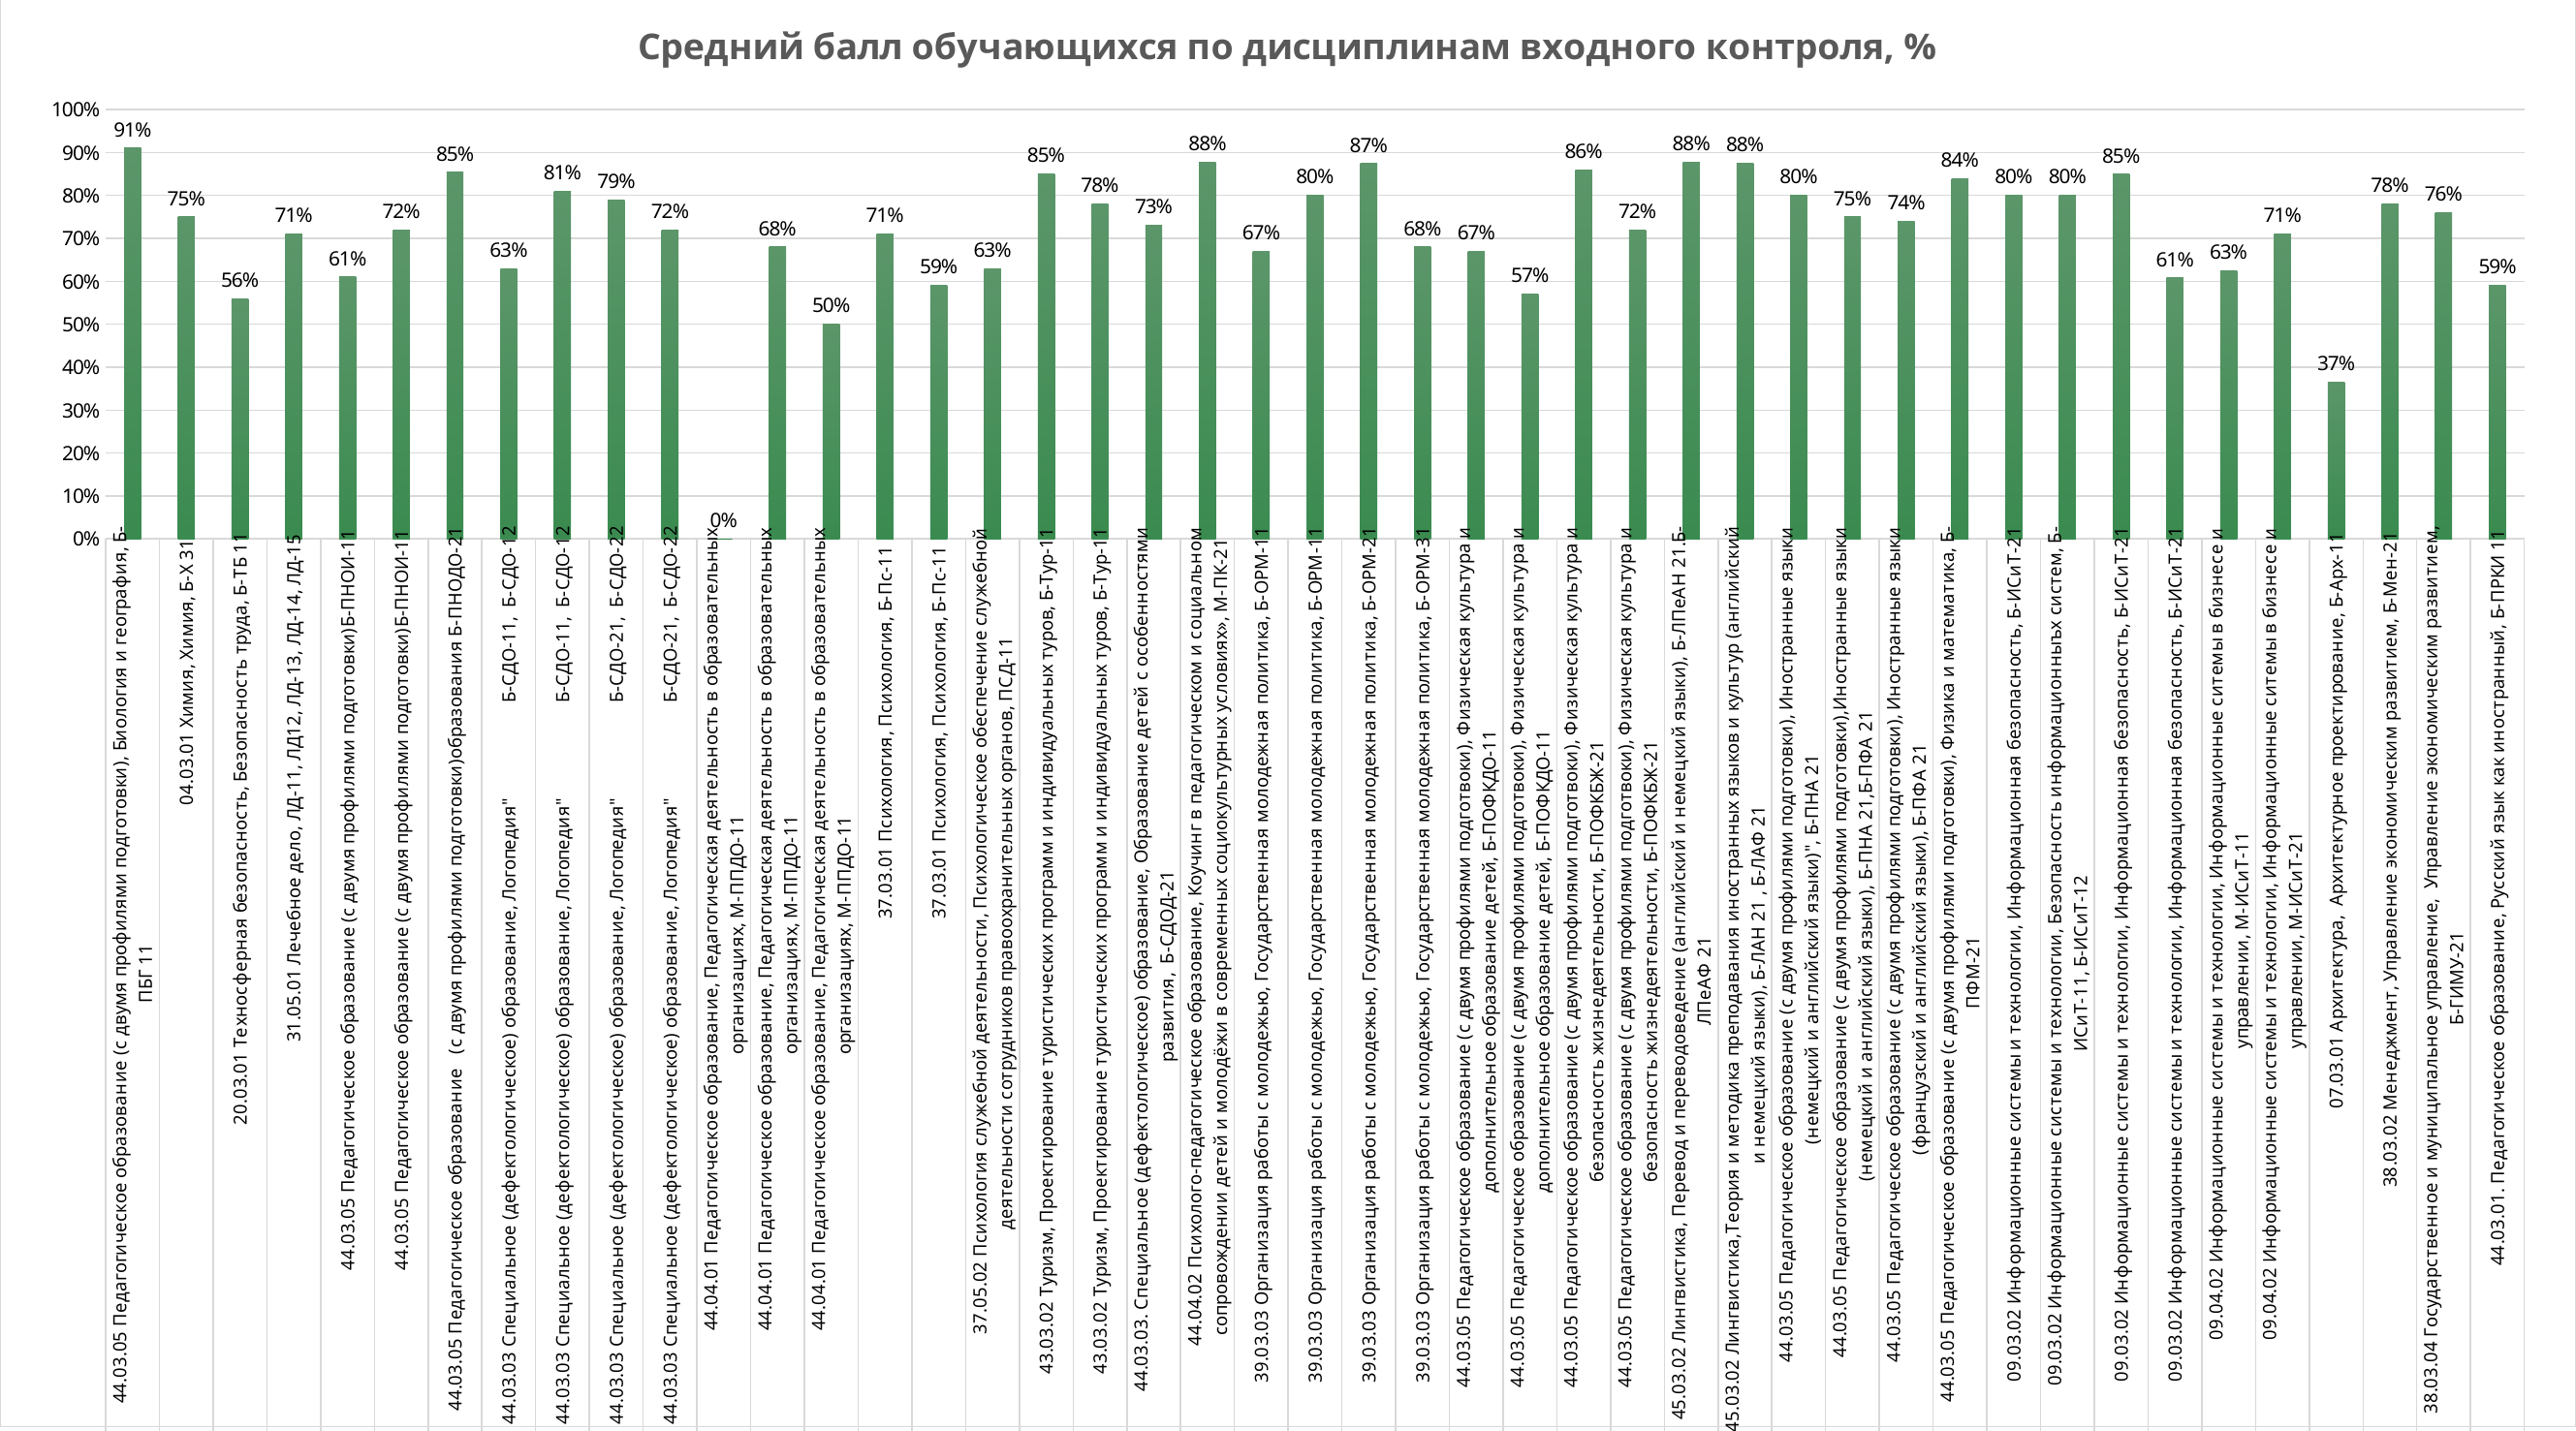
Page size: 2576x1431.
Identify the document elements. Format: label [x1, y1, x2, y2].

chart [0, 0, 2576, 1431]
